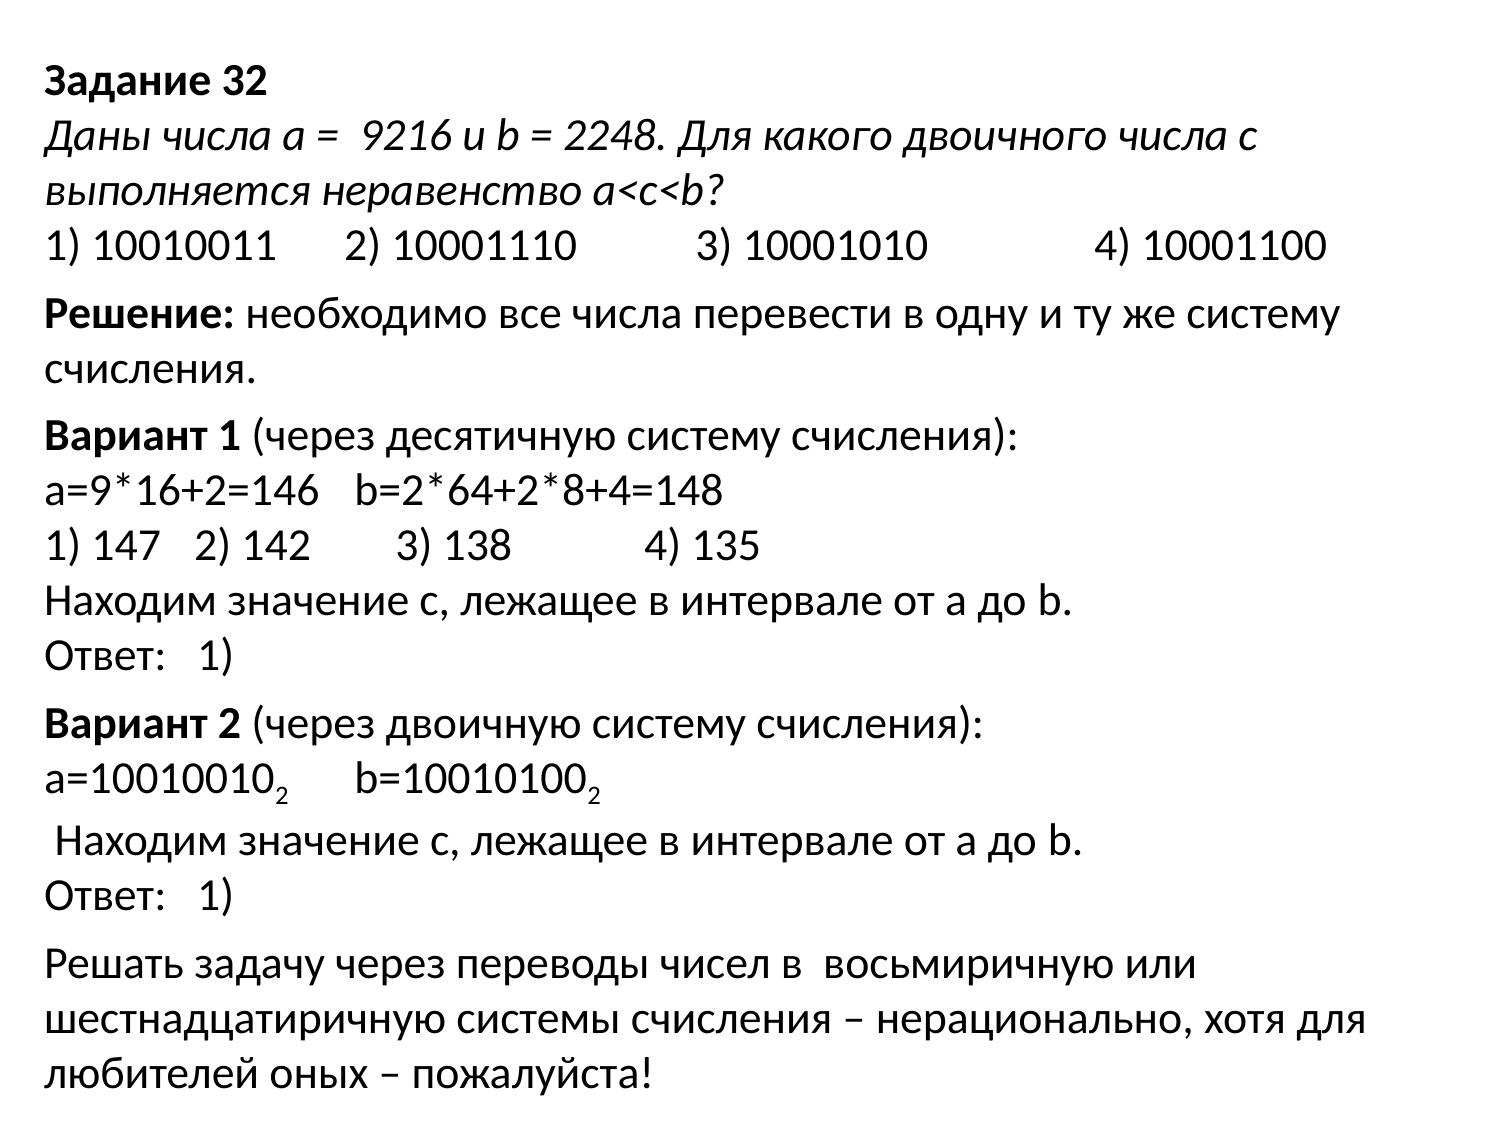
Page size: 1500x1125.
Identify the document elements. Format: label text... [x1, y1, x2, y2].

text_box Задание 32 Даны числа а = 9216 и b = 2248. Для какого двоичного числа с выполняется неравенство a<c<b? 1) 10010011 2) 10001110 3) 10001010 4) 10001100 Решение: необходимо все числа перевести в одну и ту же систему счисления. Вариант 1 (через десятичную систему счисления): а=9*16+2=146 b=2*64+2*8+4=148 1) 147 2) 142 3) 138 4) 135 Находим значение с, лежащее в интервале от а до b. Ответ: 1) Вариант 2 (через двоичную систему счисления): а=100100102 b=100101002 Находим значение с, лежащее в интервале от а до b. Ответ: 1) Решать задачу через переводы чисел в восьмиричную или шестнадцатиричную системы счисления – нерационально, хотя для любителей оных – пожалуйста! [29, 42, 1471, 1105]
